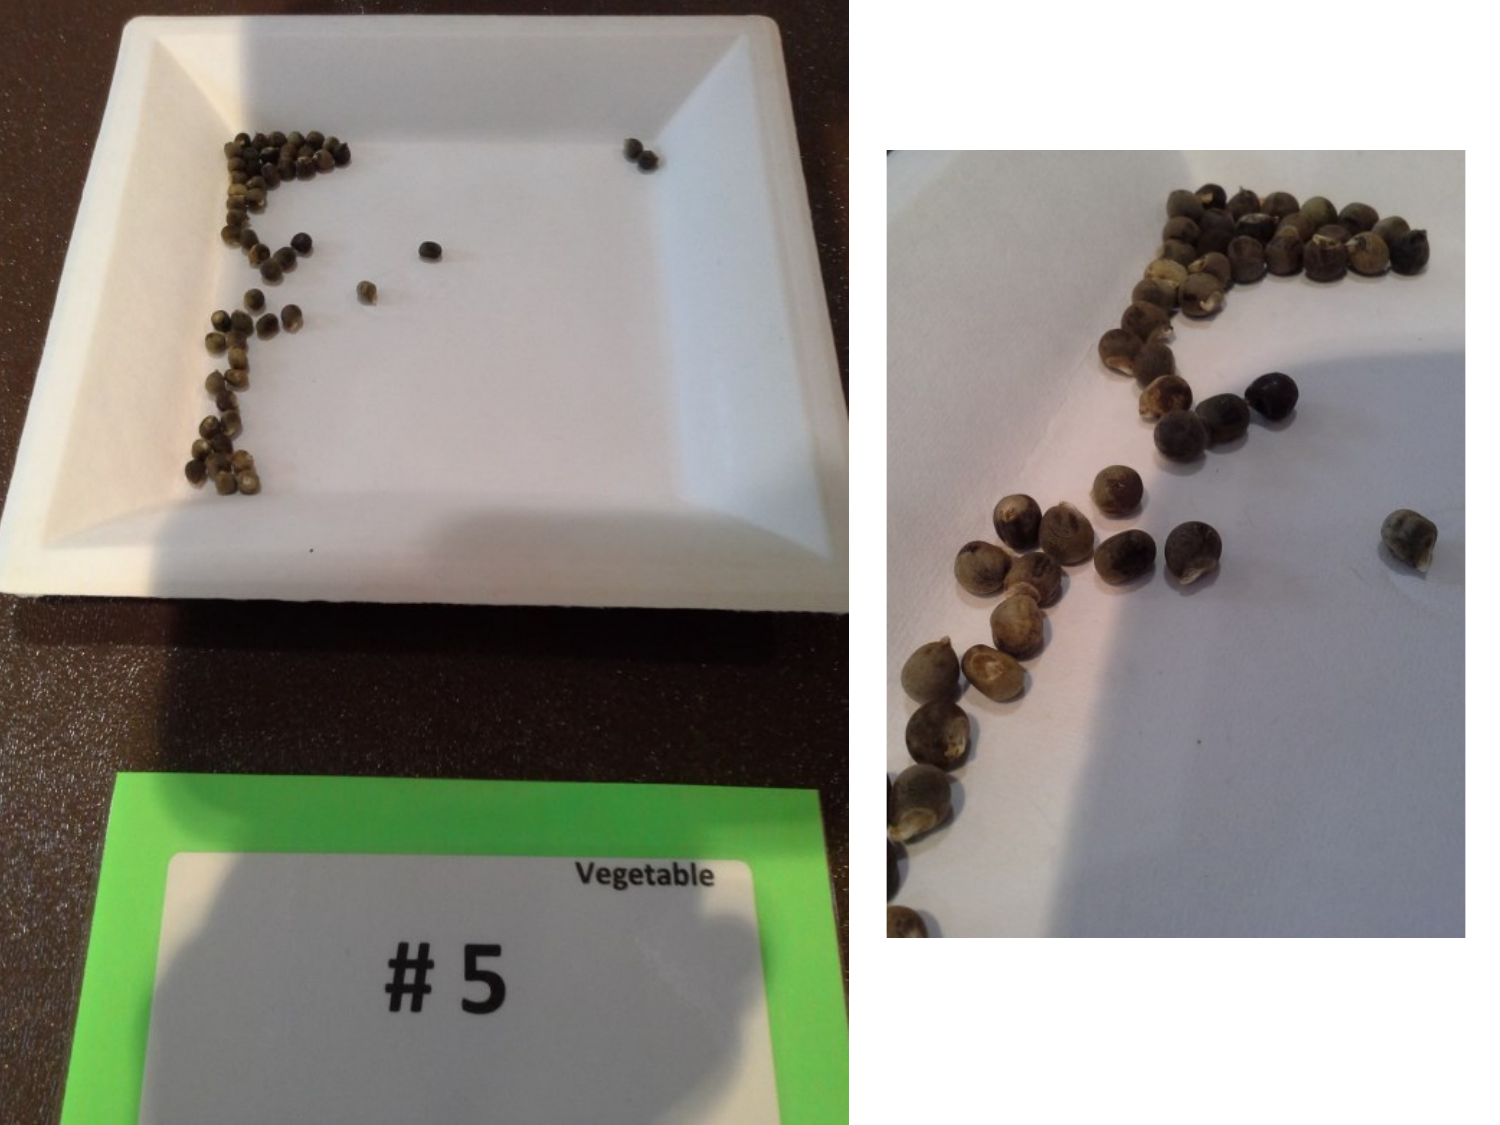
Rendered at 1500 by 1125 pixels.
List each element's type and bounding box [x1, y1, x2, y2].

picture [886, 149, 1466, 938]
picture [0, 0, 850, 1125]
